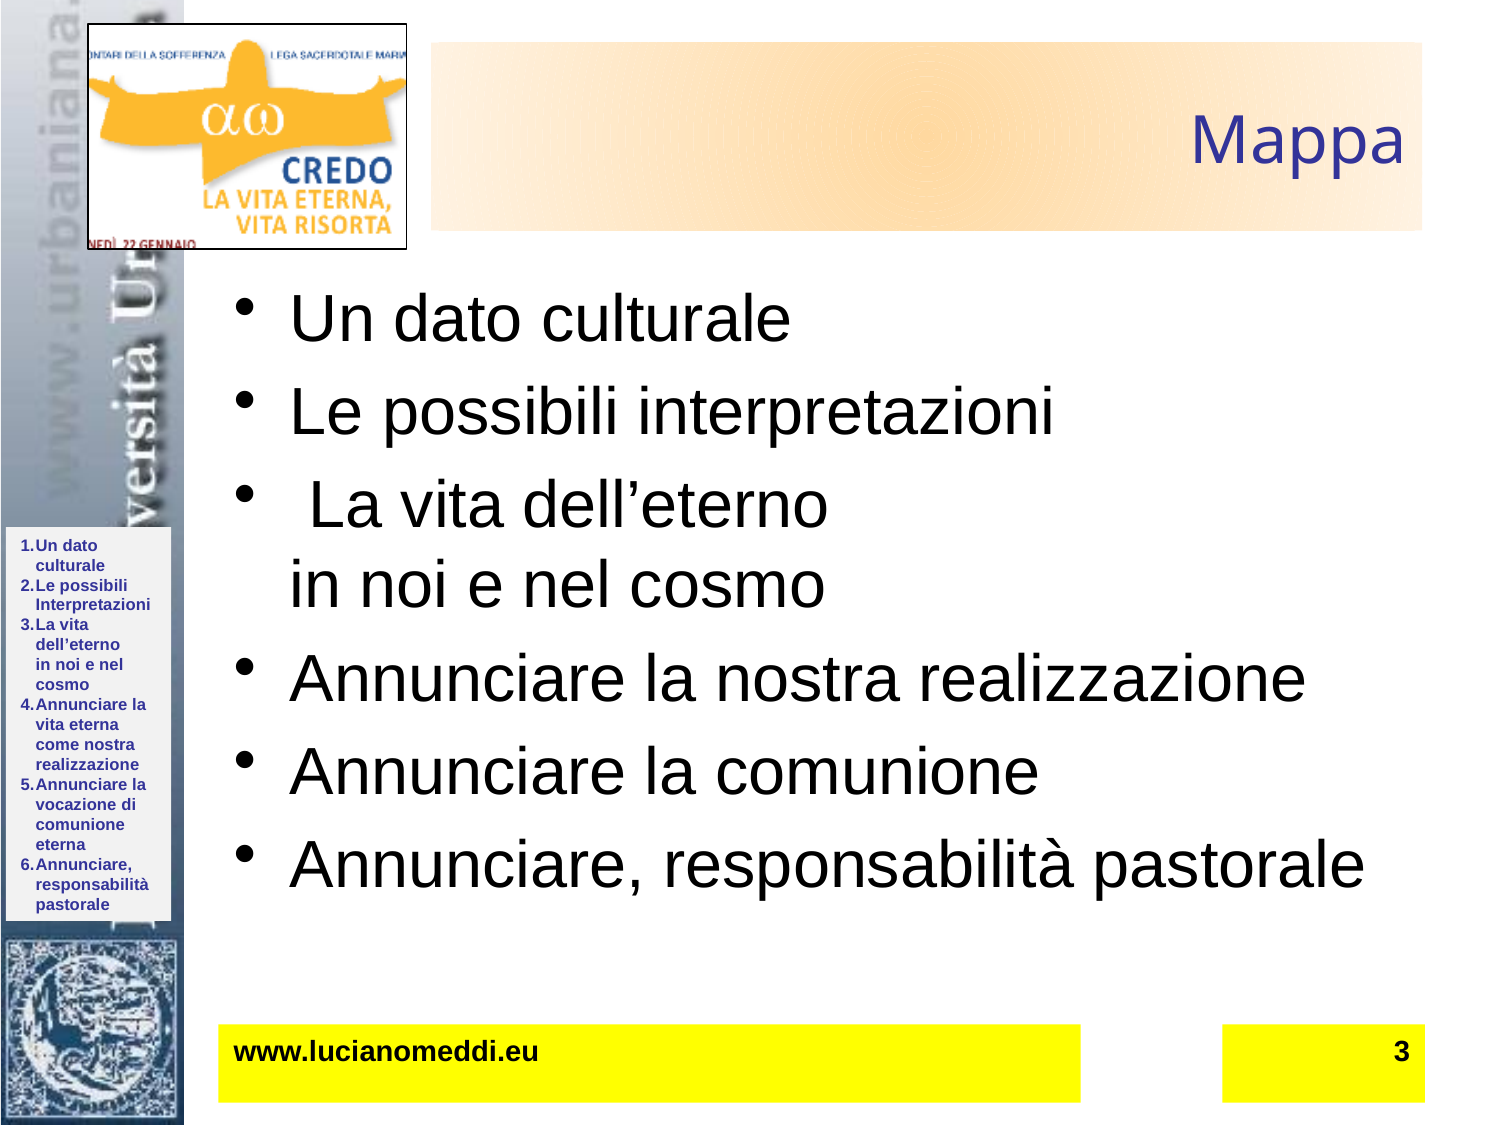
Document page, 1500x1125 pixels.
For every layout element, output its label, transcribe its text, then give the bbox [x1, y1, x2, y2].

title Mappa [431, 42, 1423, 231]
slide_number www.lucianomeddi.eu [218, 1024, 1081, 1103]
slide_number 3 [1222, 1024, 1426, 1103]
picture [0, 0, 184, 1125]
list Un dato culturale Le possibili interpretazioni La vita dell’eterno in noi e nel cosmo Annunciare la nostra realizzazione Annunciare la comunione Annunciare, responsabilità pastorale [218, 267, 1425, 1010]
picture [89, 25, 406, 248]
